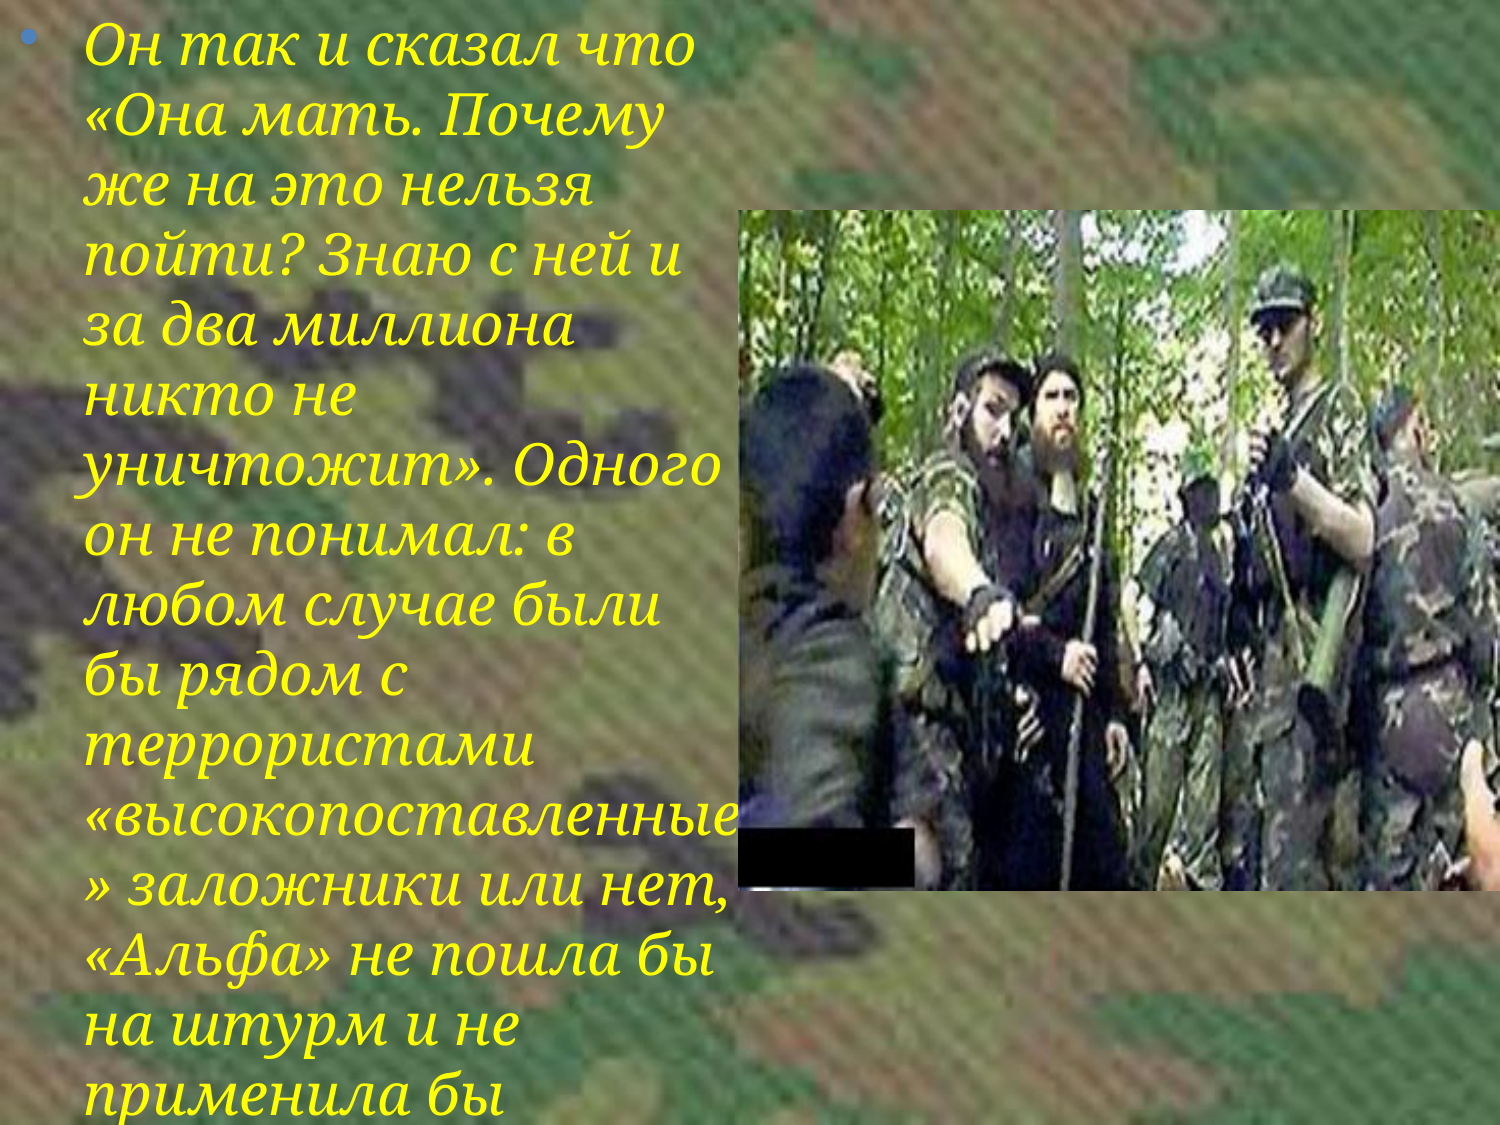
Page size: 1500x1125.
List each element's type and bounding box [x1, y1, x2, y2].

list [0, 0, 1500, 1125]
picture [737, 210, 1500, 891]
